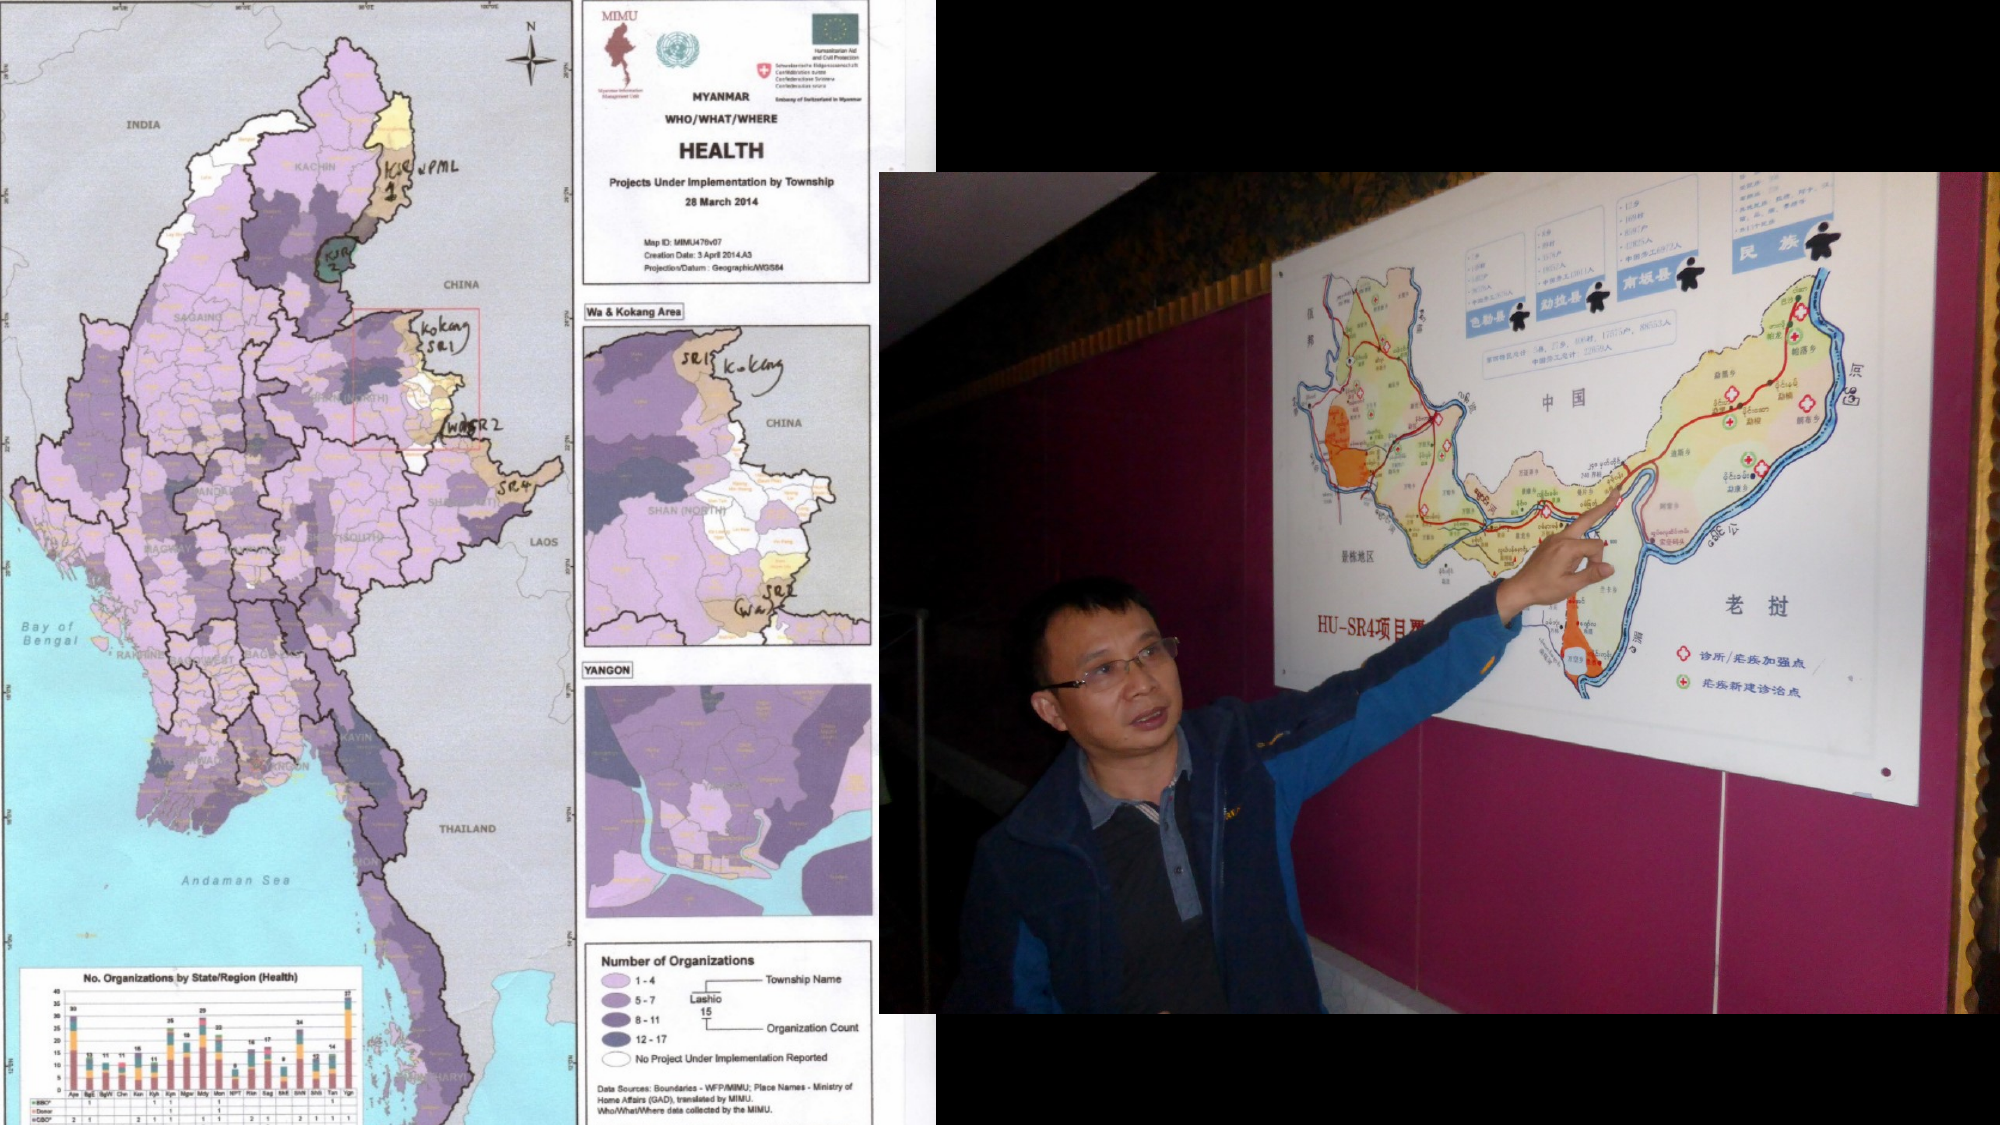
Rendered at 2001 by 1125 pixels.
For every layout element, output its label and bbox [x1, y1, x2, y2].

picture [879, 172, 2000, 1014]
list [0, 0, 936, 1125]
